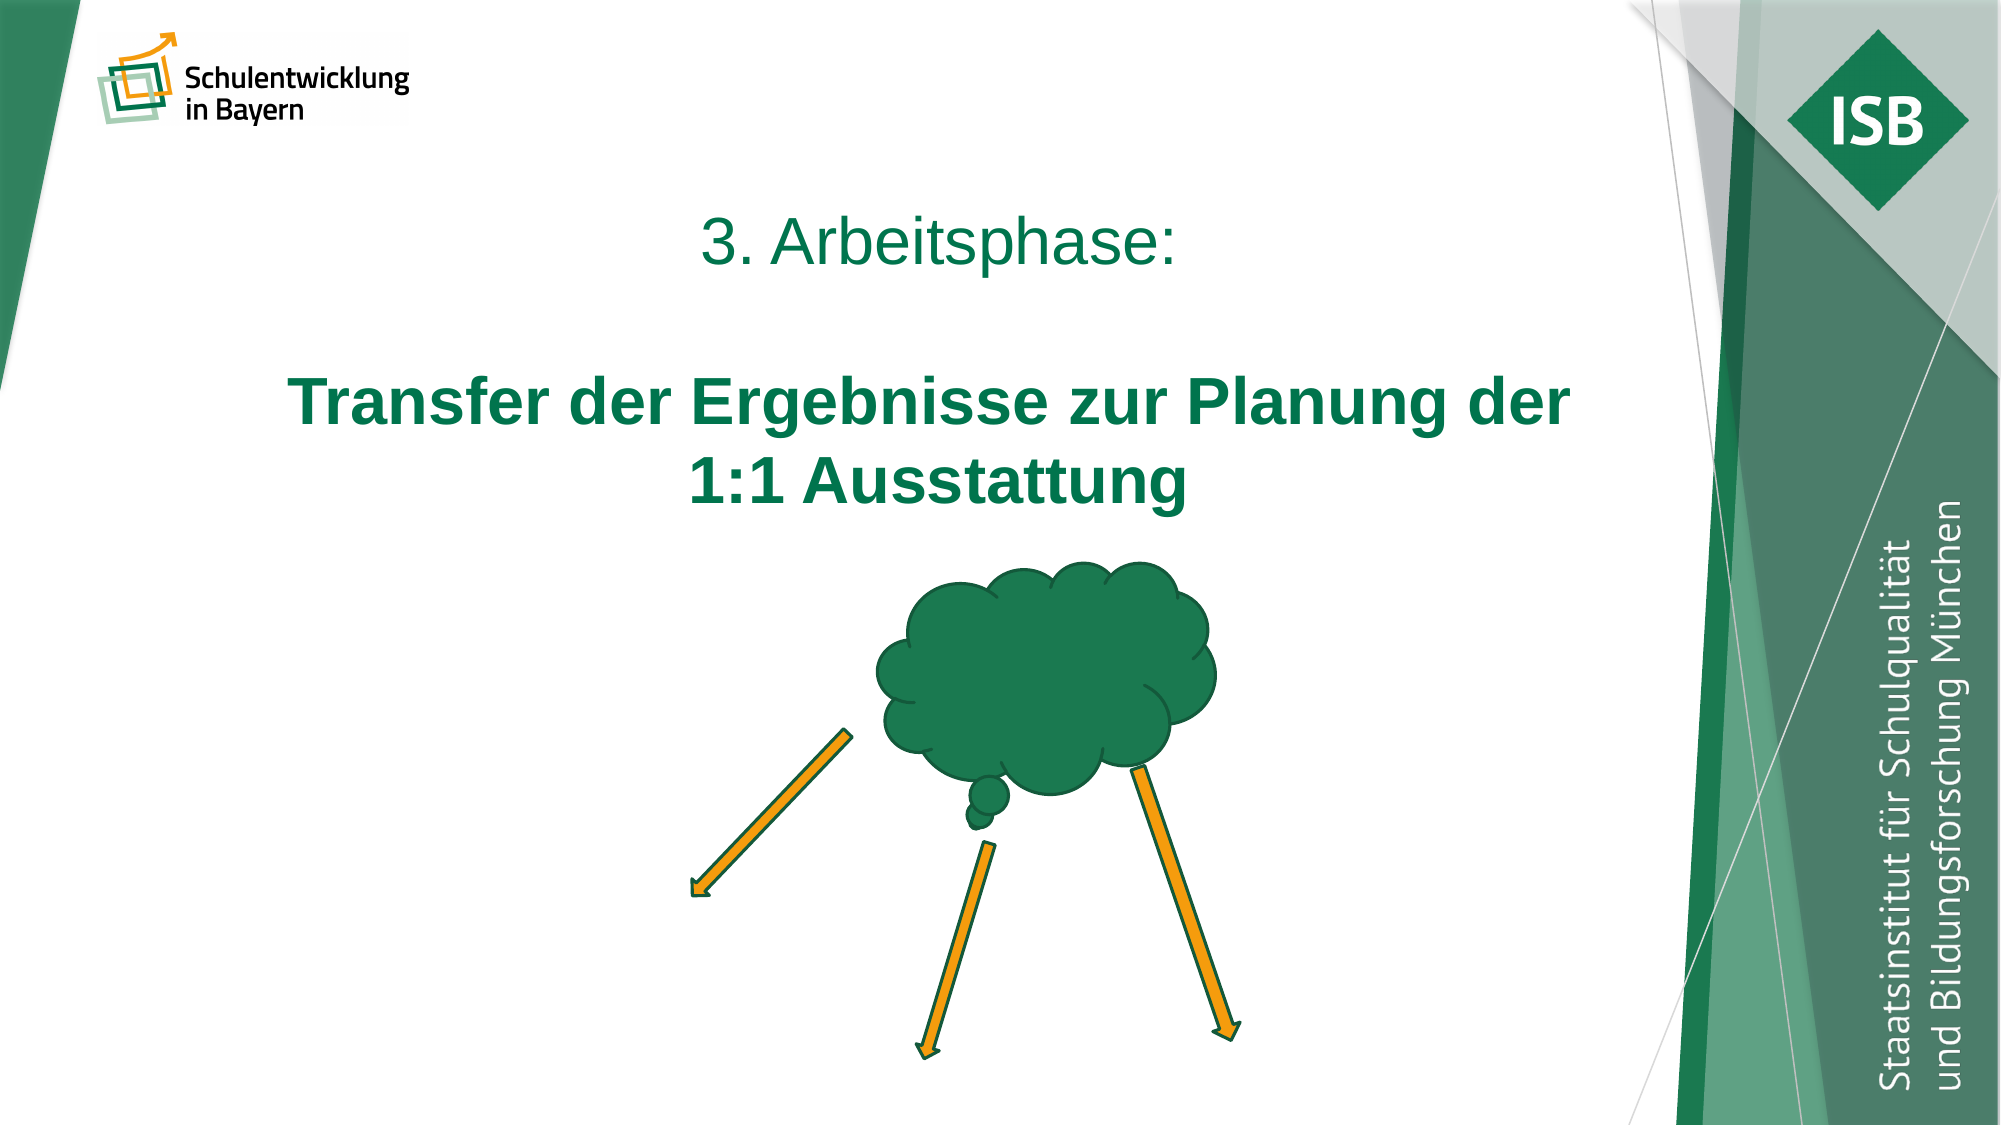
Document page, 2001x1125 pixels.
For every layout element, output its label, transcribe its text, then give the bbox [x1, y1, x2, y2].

text_box [875, 561, 1217, 831]
text_box [690, 727, 854, 898]
text_box [914, 840, 997, 1061]
picture [1787, 29, 1969, 211]
text_box [1129, 763, 1242, 1042]
text_box 3. Arbeitsphase: Transfer der Ergebnisse zur Planung der 1:1 Ausstattung [168, 190, 1711, 685]
picture [96, 31, 409, 127]
picture [1880, 497, 1969, 1095]
